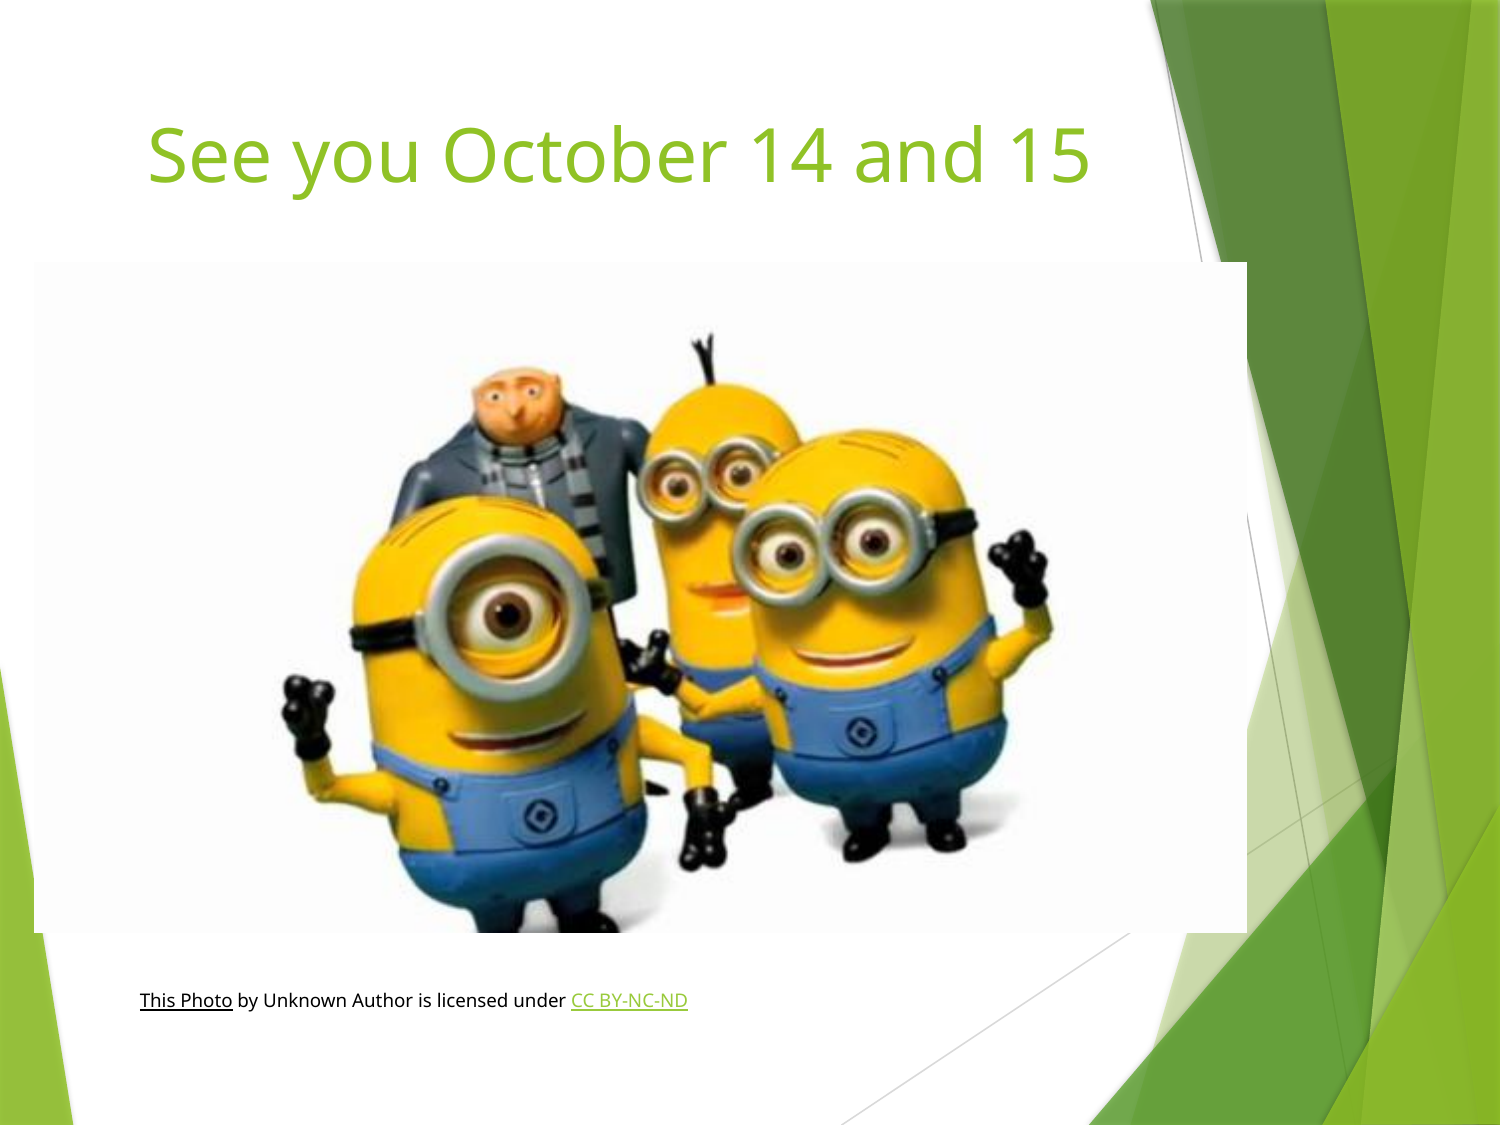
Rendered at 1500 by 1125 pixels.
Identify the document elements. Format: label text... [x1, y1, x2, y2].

text_box This Photo by Unknown Author is licensed under CC BY-NC-ND [125, 981, 1157, 1022]
picture [33, 261, 1248, 933]
text_box See you October 14 and 15 [99, 99, 1142, 261]
